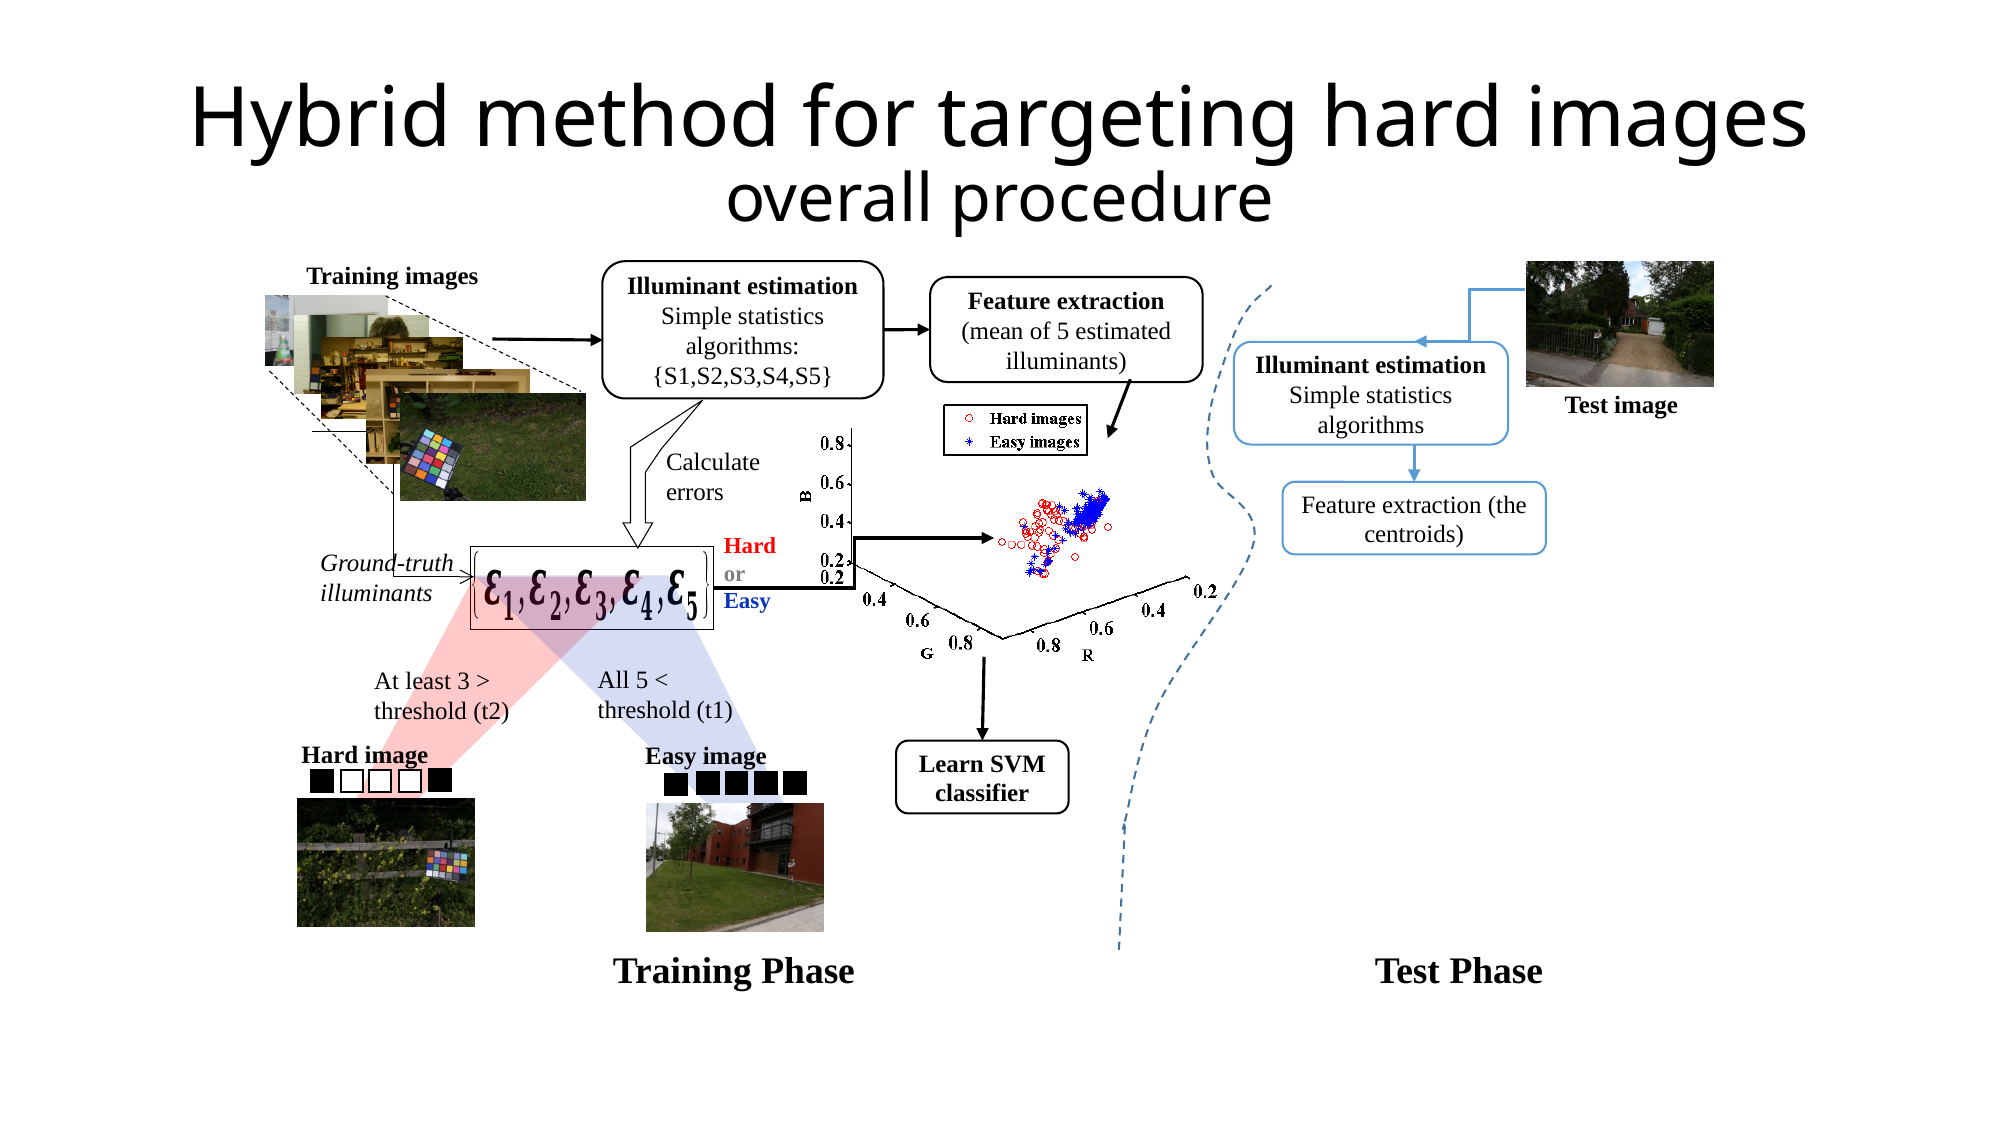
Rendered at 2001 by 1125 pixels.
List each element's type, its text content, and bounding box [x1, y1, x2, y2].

title Hybrid method for targeting hard images overall procedure [137, 50, 1863, 261]
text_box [265, 251, 1732, 1000]
